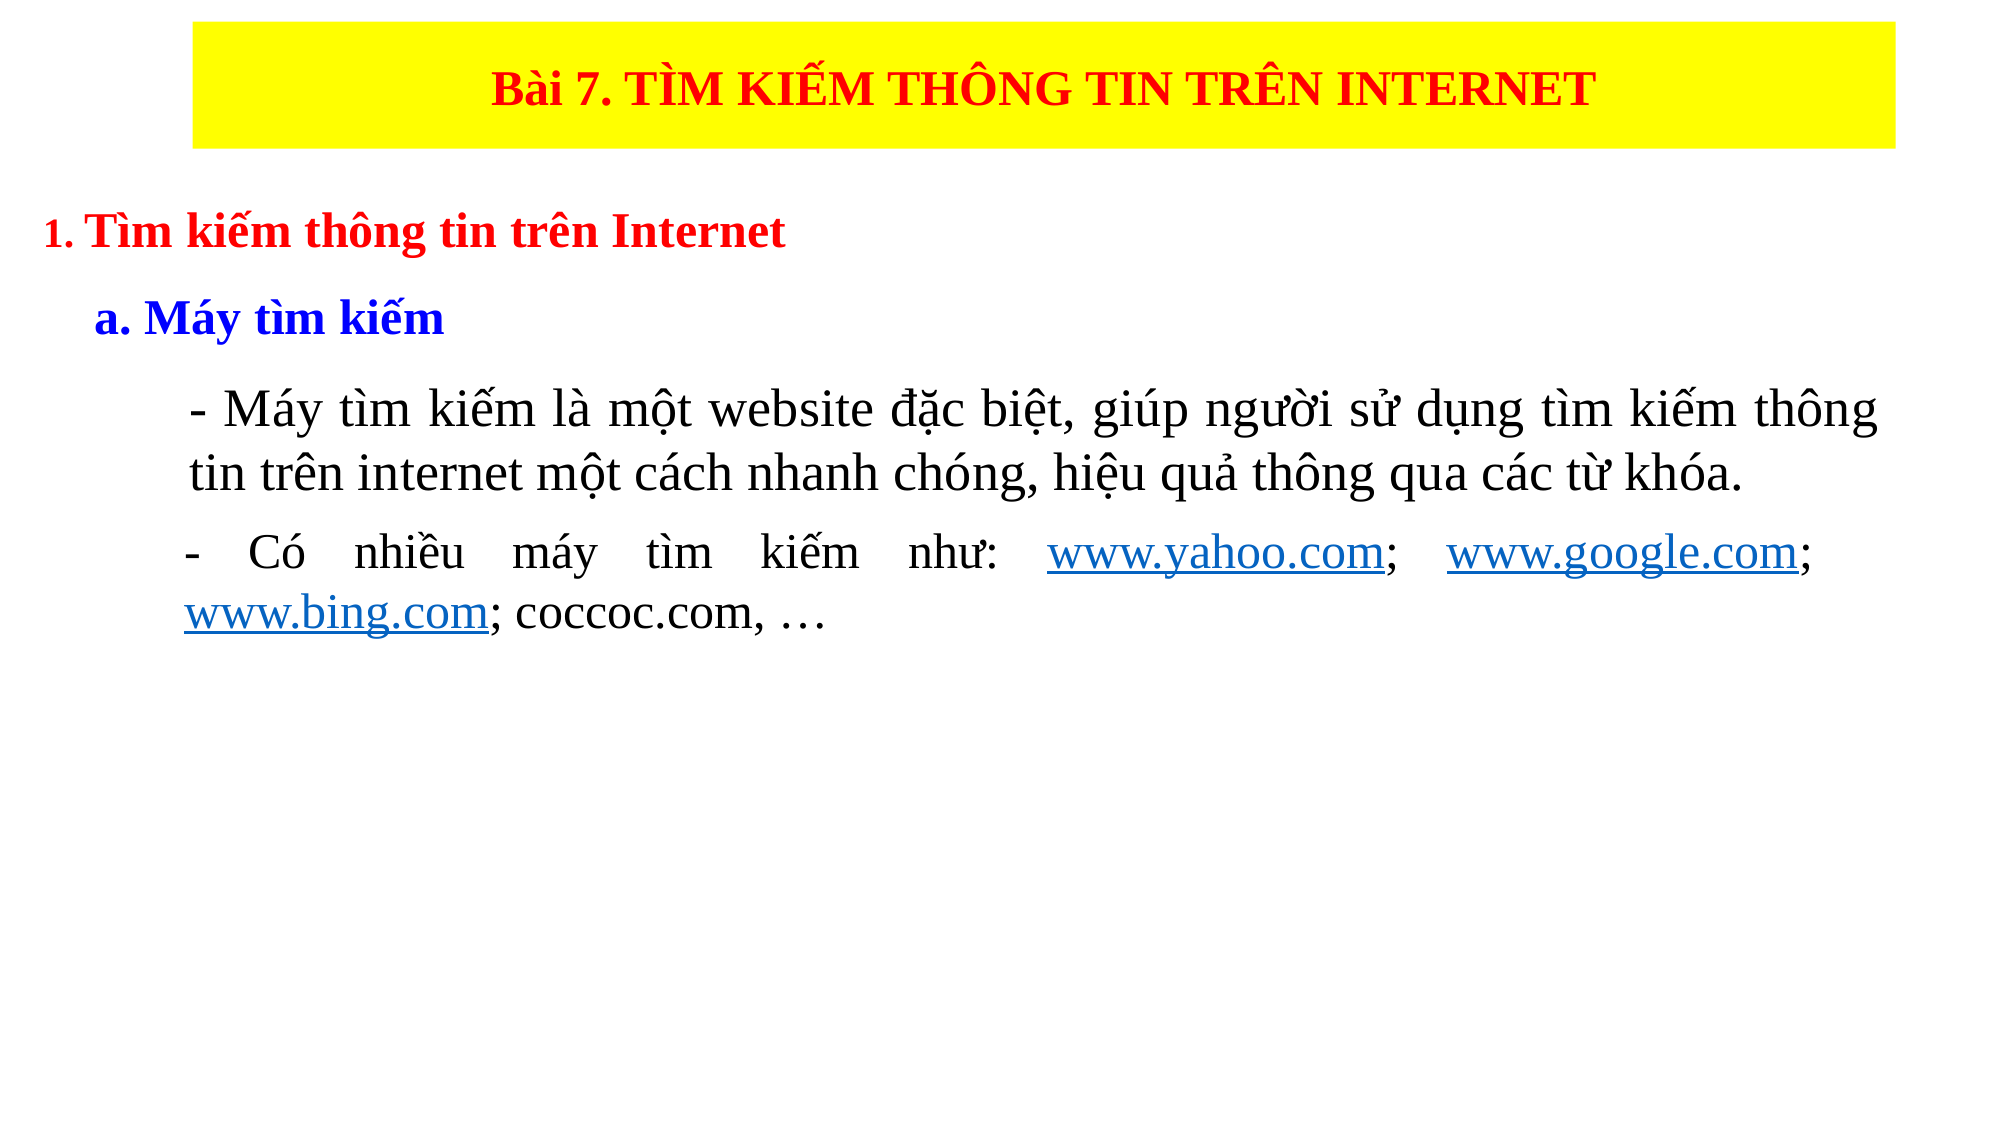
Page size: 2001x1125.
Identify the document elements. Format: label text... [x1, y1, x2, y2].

text_box a. Máy tìm kiếm [79, 277, 460, 352]
text_box Bài 7. TÌM KIẾM THÔNG TIN TRÊN INTERNET [192, 21, 1897, 150]
text_box - Máy tìm kiếm là một website đặc biệt, giúp người sử dụng tìm kiếm thông tin trên internet một cách nhanh chóng, hiệu quả thông qua các từ khóa. [174, 364, 1896, 510]
text_box 1. Tìm kiếm thông tin trên Internet [28, 189, 1405, 265]
text_box - Có nhiều máy tìm kiếm như: www.yahoo.com; www.google.com; www.bing.com; coccoc.com, … [169, 510, 1828, 646]
